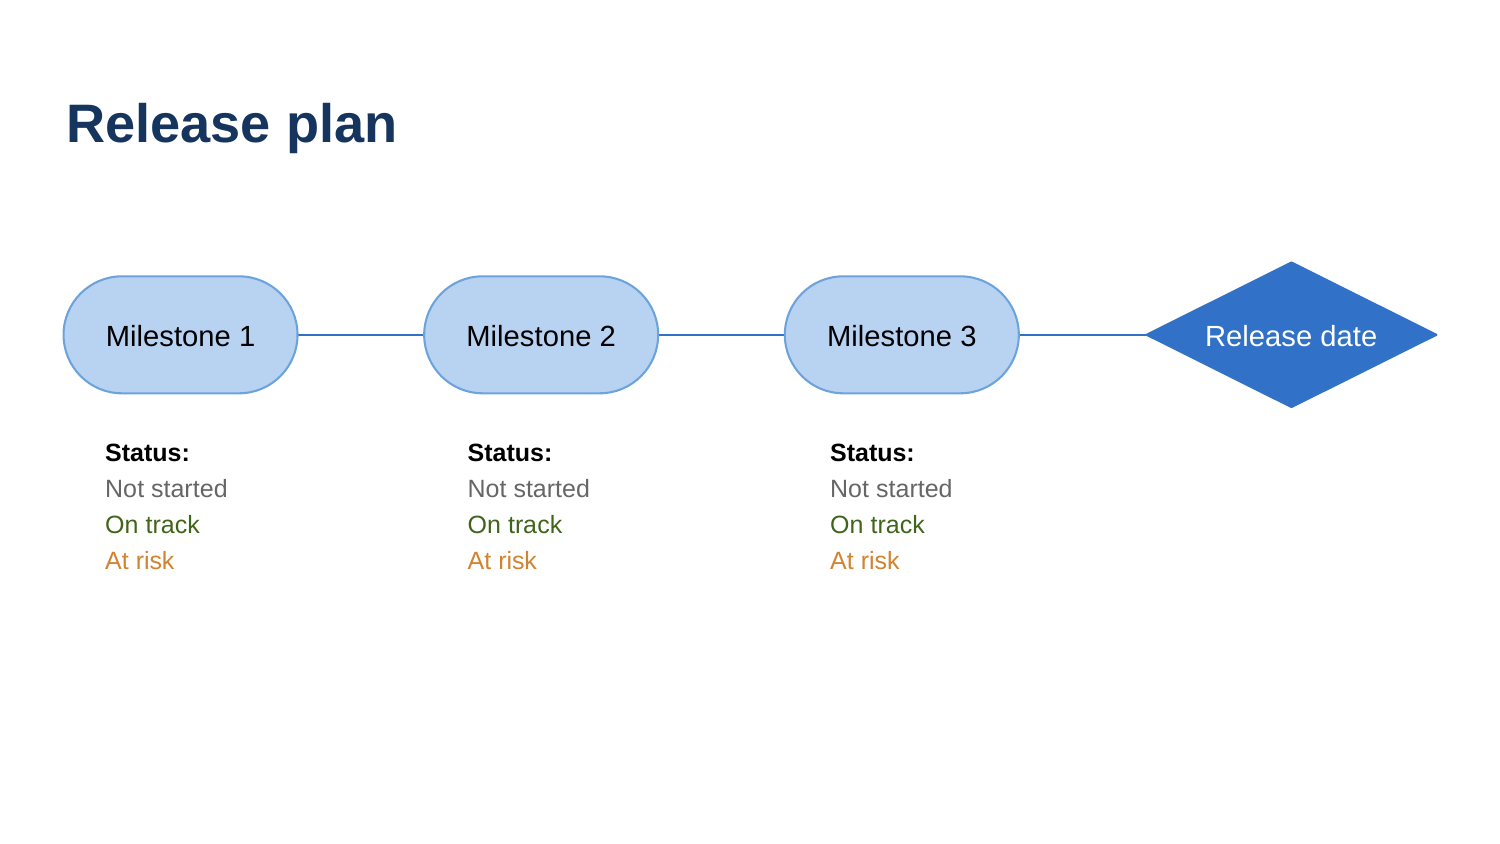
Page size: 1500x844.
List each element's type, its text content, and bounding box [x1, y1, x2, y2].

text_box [63, 262, 1437, 408]
text_box Status: Not started On track At risk [452, 415, 687, 590]
title Release plan [50, 72, 1450, 168]
text_box Status: Not started On track At risk [90, 415, 324, 590]
text_box Status: Not started On track At risk [815, 415, 1049, 590]
